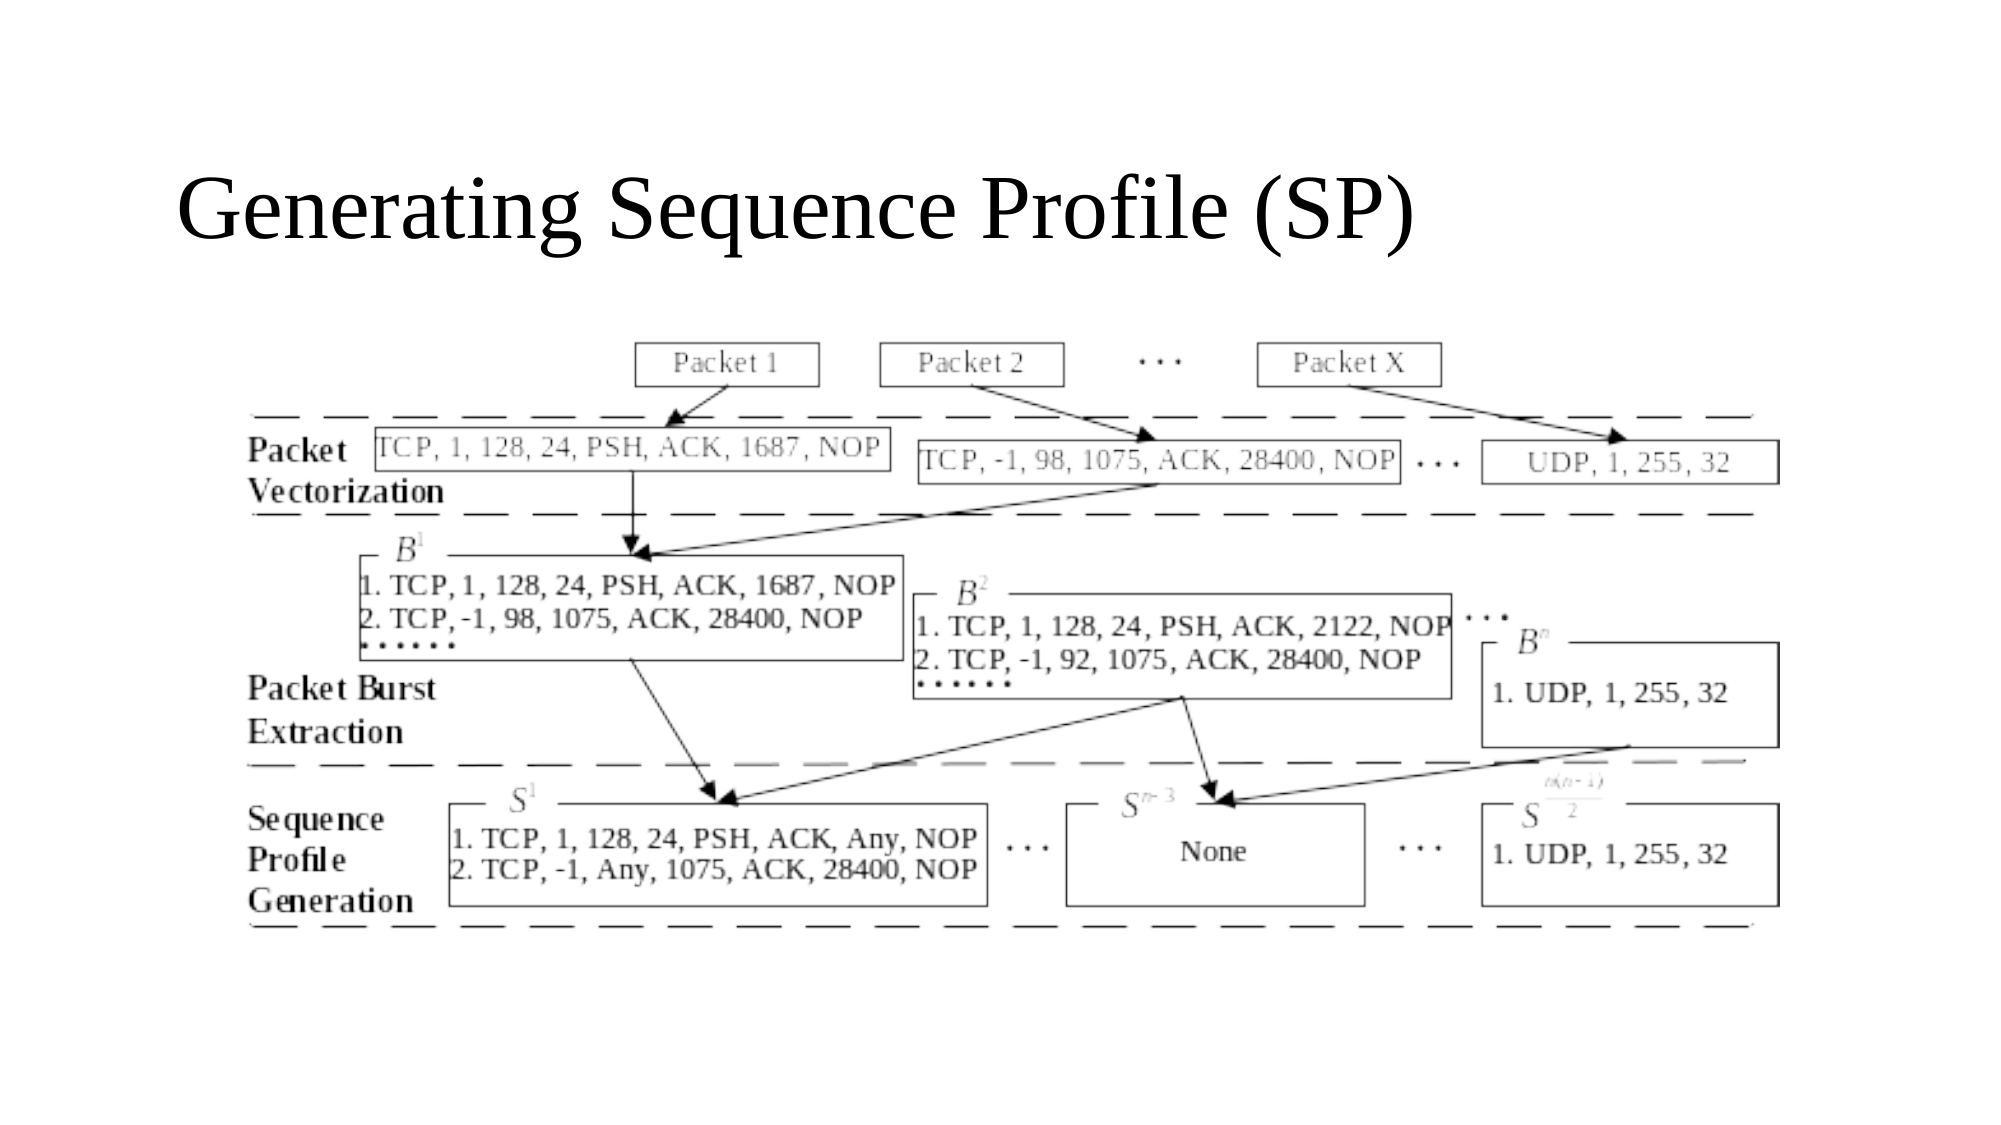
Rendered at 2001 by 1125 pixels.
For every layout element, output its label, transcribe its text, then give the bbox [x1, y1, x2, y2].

title Generating Sequence Profile (SP) [161, 99, 1887, 318]
picture [227, 317, 1780, 939]
